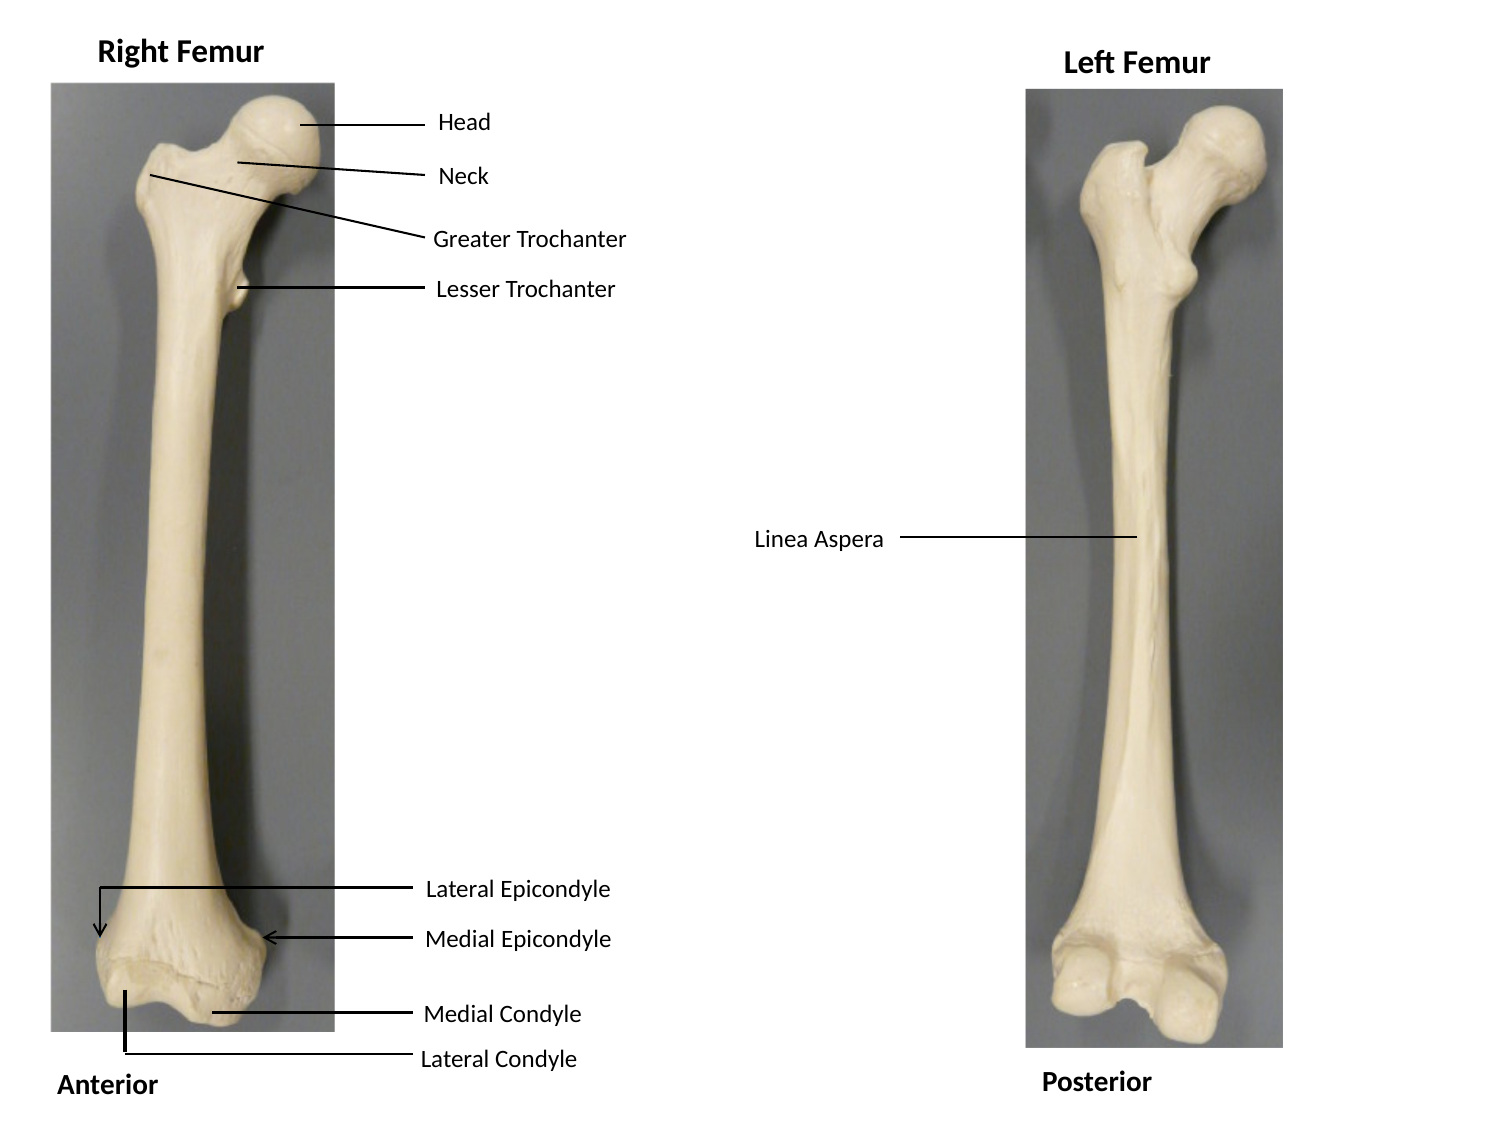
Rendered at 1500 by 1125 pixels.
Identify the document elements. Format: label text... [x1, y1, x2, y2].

picture [0, 84, 667, 1031]
picture [673, 89, 1500, 1047]
text_box Right Femur [82, 22, 280, 77]
text_box Anterior [42, 1057, 181, 1108]
text_box Greater Trochanter [418, 214, 642, 260]
text_box Head [423, 98, 507, 143]
text_box Neck [423, 152, 505, 197]
text_box Lesser Trochanter [421, 265, 632, 310]
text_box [237, 162, 426, 174]
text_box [149, 174, 426, 238]
text_box Posterior [1027, 1055, 1168, 1105]
text_box Lateral Epicondyle [411, 864, 627, 910]
text_box Medial Condyle [408, 989, 598, 1035]
text_box Medial Epicondyle [410, 914, 628, 960]
text_box Lateral Condyle [406, 1035, 593, 1080]
text_box Left Femur [1048, 32, 1226, 88]
